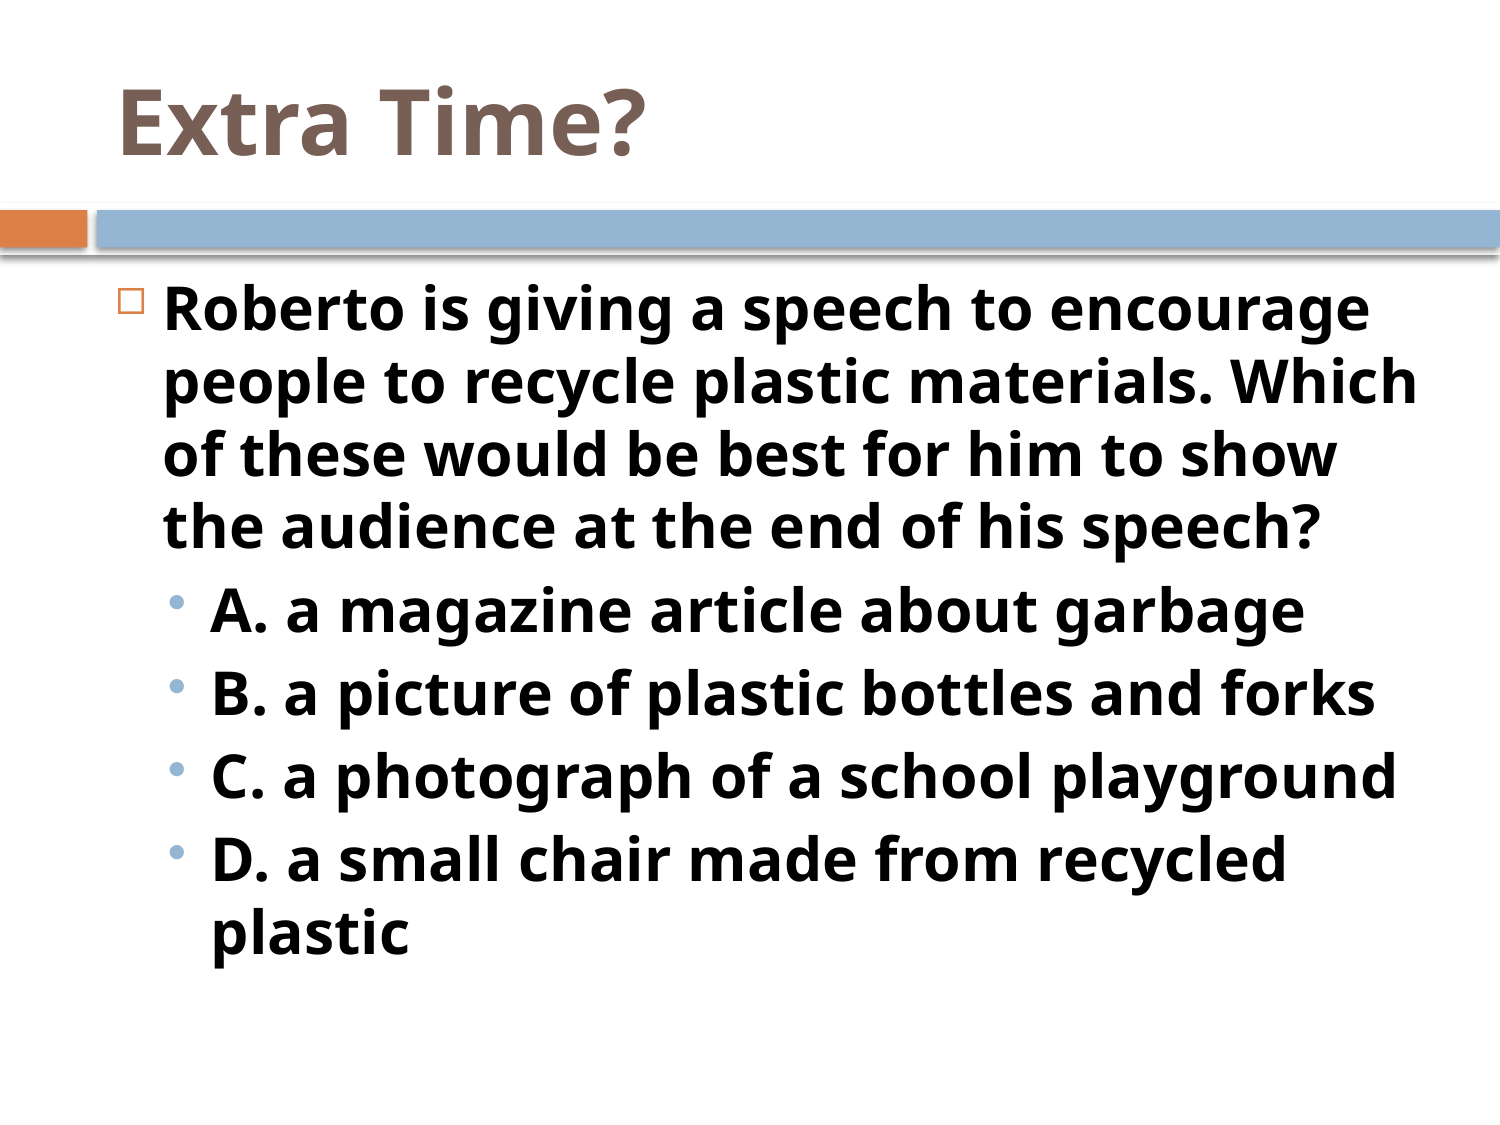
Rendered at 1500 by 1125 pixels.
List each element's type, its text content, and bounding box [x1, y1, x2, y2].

title Extra Time? [100, 37, 1438, 200]
list Roberto is giving a speech to encourage people to recycle plastic materials. Which of these would be best for him to show the audience at the end of his speech? A. a magazine article about garbage B. a picture of plastic bottles and forks C. a photograph of a school playground D. a small chair made from recycled plastic [100, 262, 1438, 1125]
